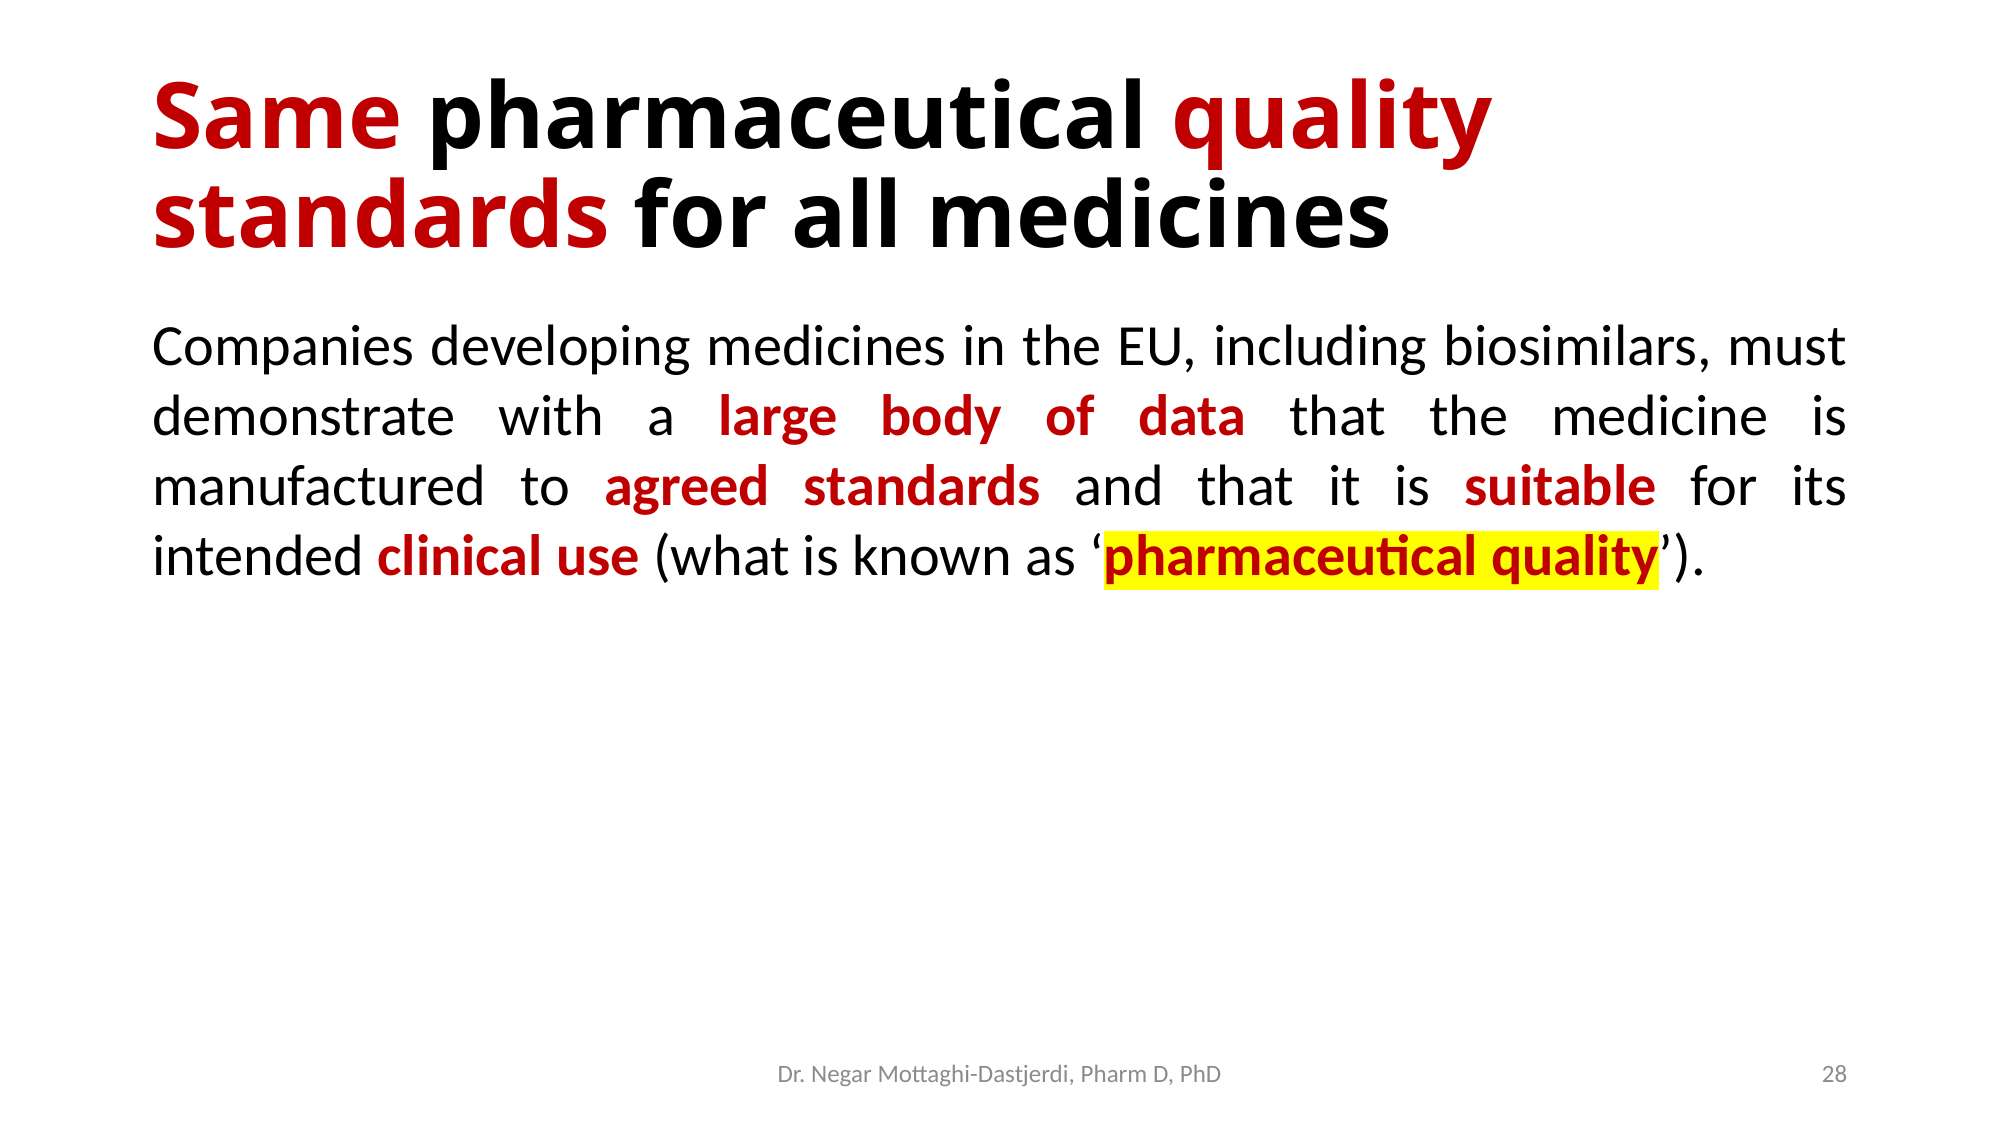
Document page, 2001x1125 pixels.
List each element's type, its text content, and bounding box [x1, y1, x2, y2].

list Companies developing medicines in the EU, including biosimilars, must demonstrate with a large body of data that the medicine is manufactured to agreed standards and that it is suitable for its intended clinical use (what is known as ‘pharmaceutical quality’). [137, 299, 1863, 1014]
slide_number 28 [1412, 1042, 1863, 1103]
footer Dr. Negar Mottaghi-Dastjerdi, Pharm D, PhD [662, 1042, 1338, 1103]
title Same pharmaceutical quality standards for all medicines [137, 59, 1863, 278]
